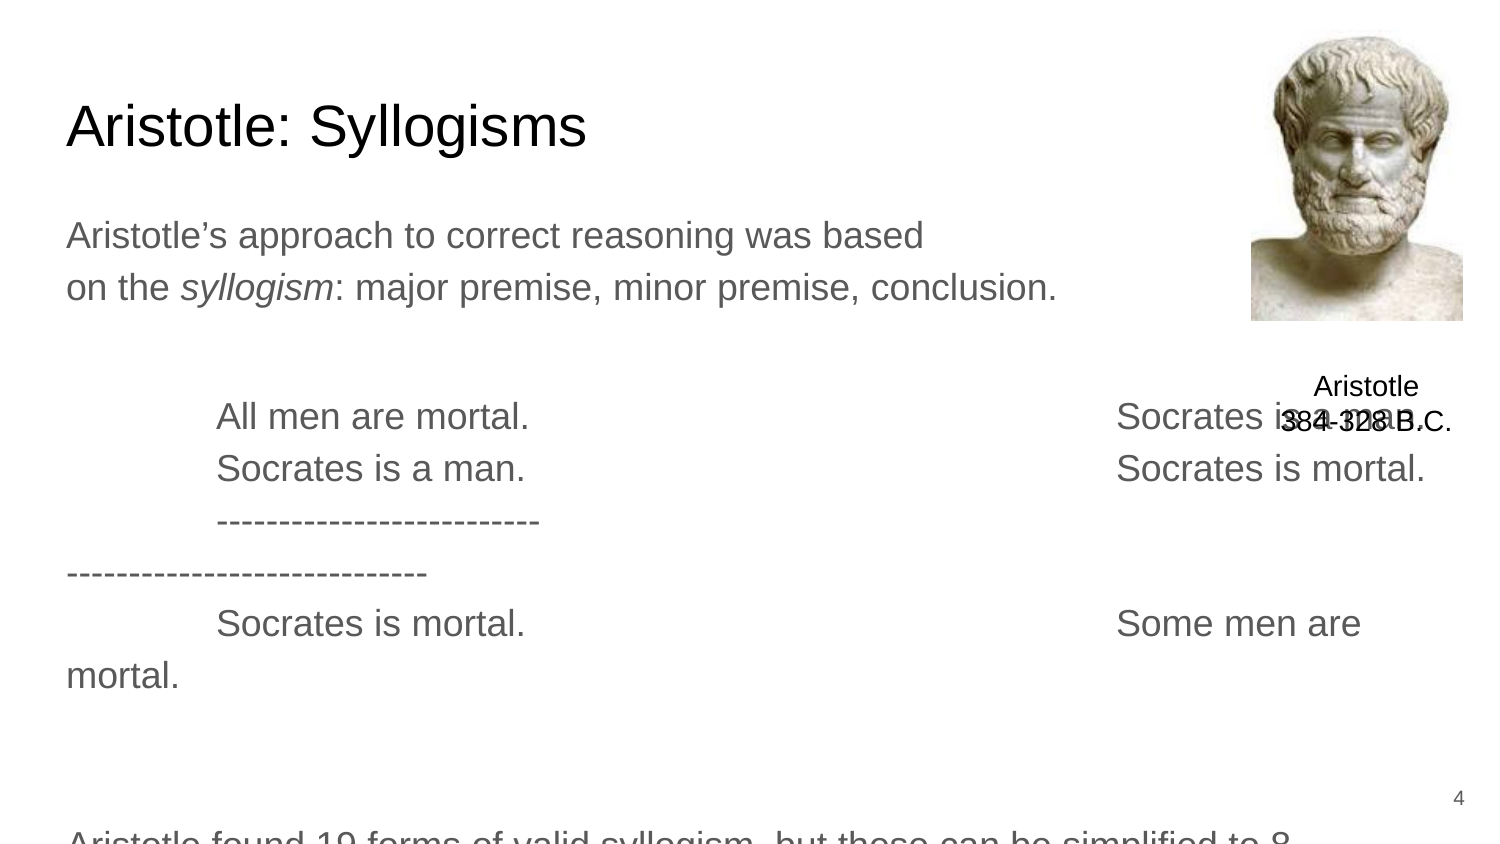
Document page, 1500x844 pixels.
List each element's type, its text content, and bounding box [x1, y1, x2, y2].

list Aristotle’s approach to correct reasoning was based on the syllogism: major premise, minor premise, conclusion. All men are mortal. Socrates is a man. Socrates is a man. Socrates is mortal. -------------------------- ----------------------------- Socrates is mortal. Some men are mortal. Aristotle found 19 forms of valid syllogism, but these can be simplified to 8. [51, 189, 1449, 803]
picture [1251, 29, 1463, 321]
text_box Aristotle 384-328 B.C. [1246, 352, 1487, 447]
title Aristotle: Syllogisms [51, 72, 1246, 167]
slide_number ‹#› [1389, 764, 1480, 830]
